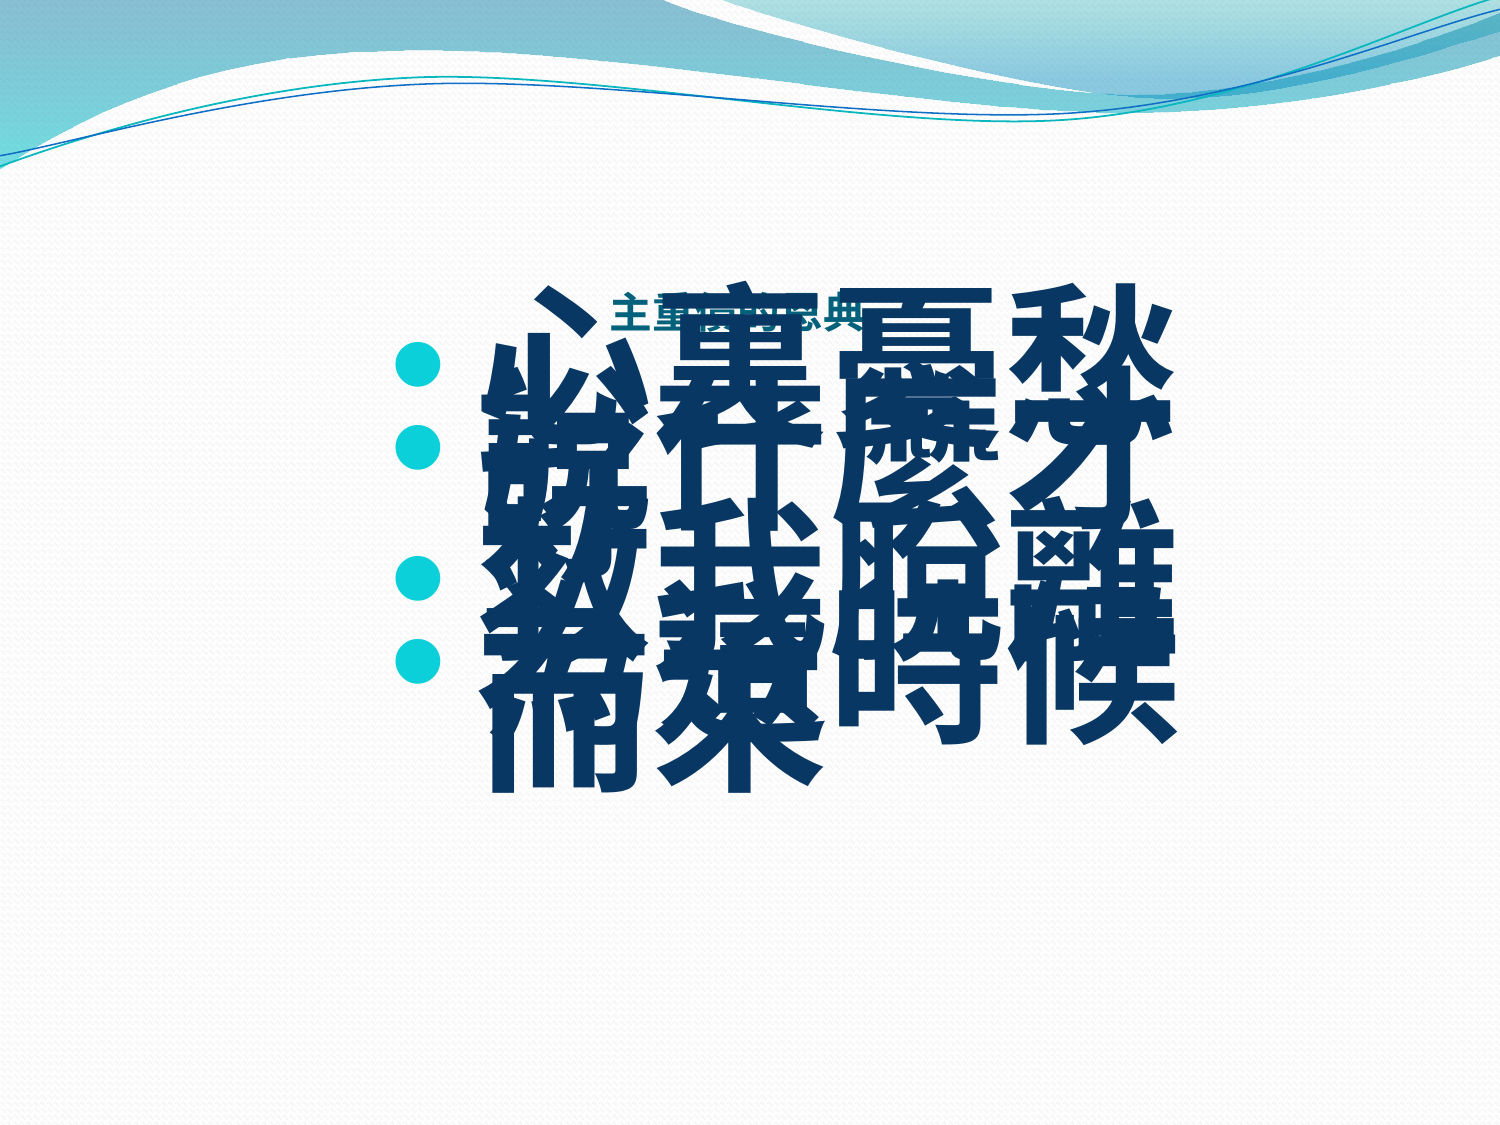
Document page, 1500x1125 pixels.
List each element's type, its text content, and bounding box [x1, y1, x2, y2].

title 主重價的恩典 [125, 174, 1338, 338]
list 心裏憂愁 說什麼才好 救我脫離 為這時候而來 [375, 412, 1200, 988]
